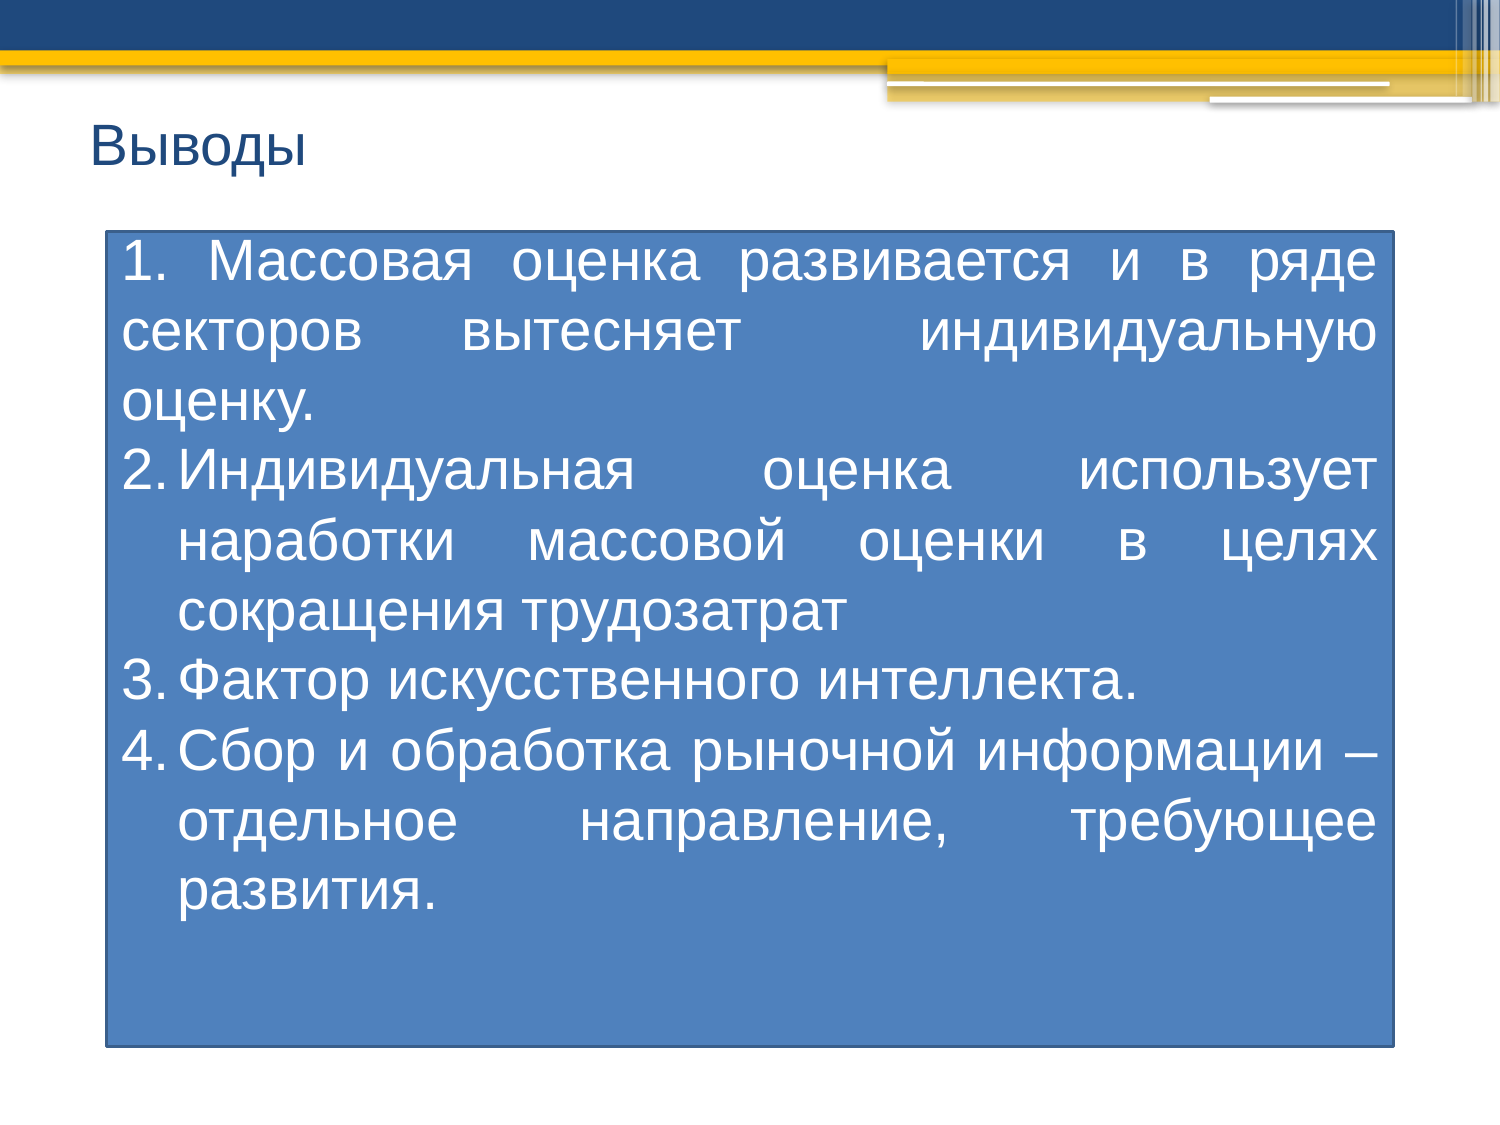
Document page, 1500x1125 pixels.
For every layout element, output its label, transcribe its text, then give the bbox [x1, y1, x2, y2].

text_box 1. Массовая оценка развивается и в ряде секторов вытесняет индивидуальную оценку. Индивидуальная оценка использует наработки массовой оценки в целях сокращения трудозатрат Фактор искусственного интеллекта. Сбор и обработка рыночной информации – отдельное направление, требующее развития. [105, 230, 1395, 1048]
title Выводы [75, 78, 1425, 386]
